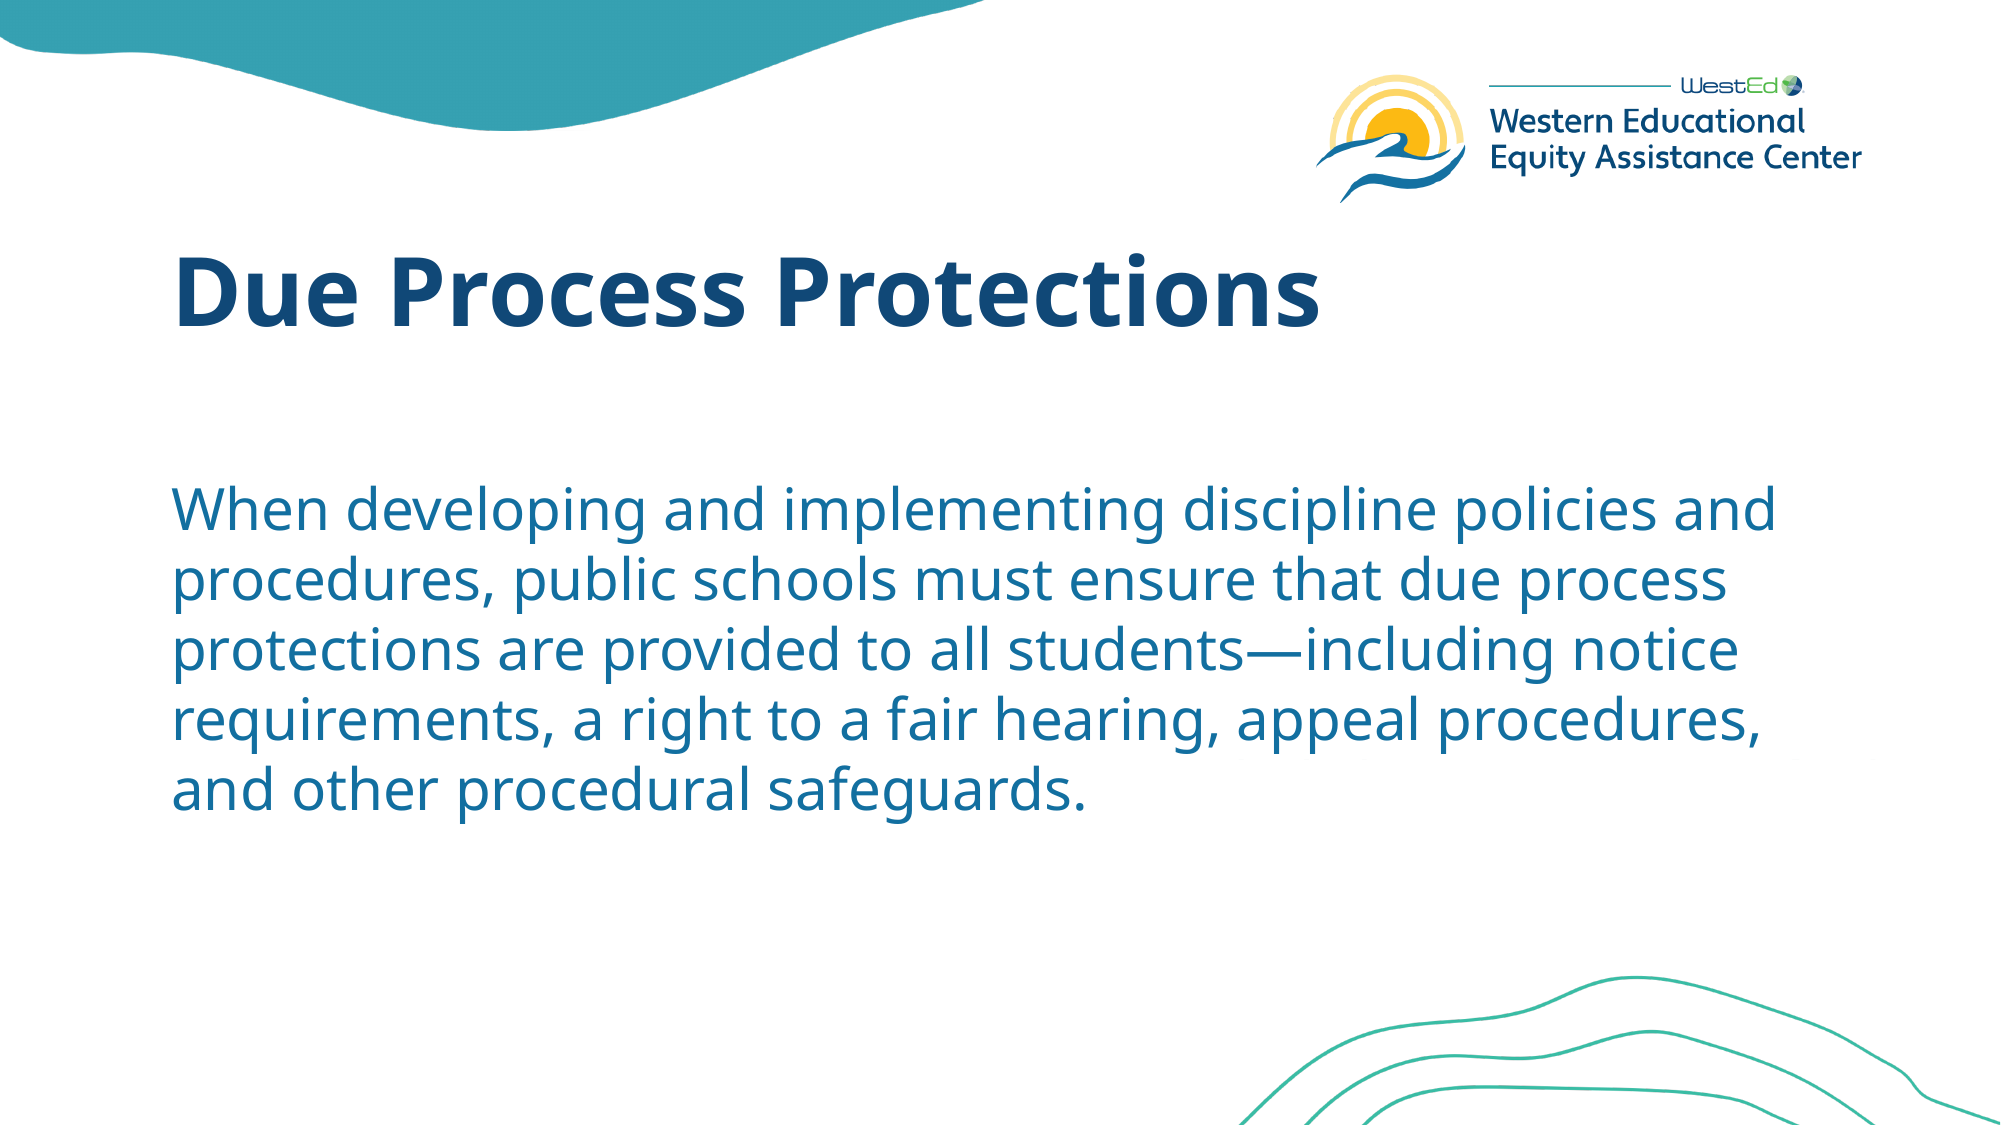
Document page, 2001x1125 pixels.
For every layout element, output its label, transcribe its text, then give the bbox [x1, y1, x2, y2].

list When developing and implementing discipline policies and procedures, public schools must ensure that due process protections are provided to all students—including notice requirements, a right to a fair hearing, appeal procedures, and other procedural safeguards. [156, 464, 1863, 1043]
picture [0, 0, 1036, 131]
title Due Process Protections [156, 236, 1863, 444]
picture [1069, 759, 2001, 1125]
